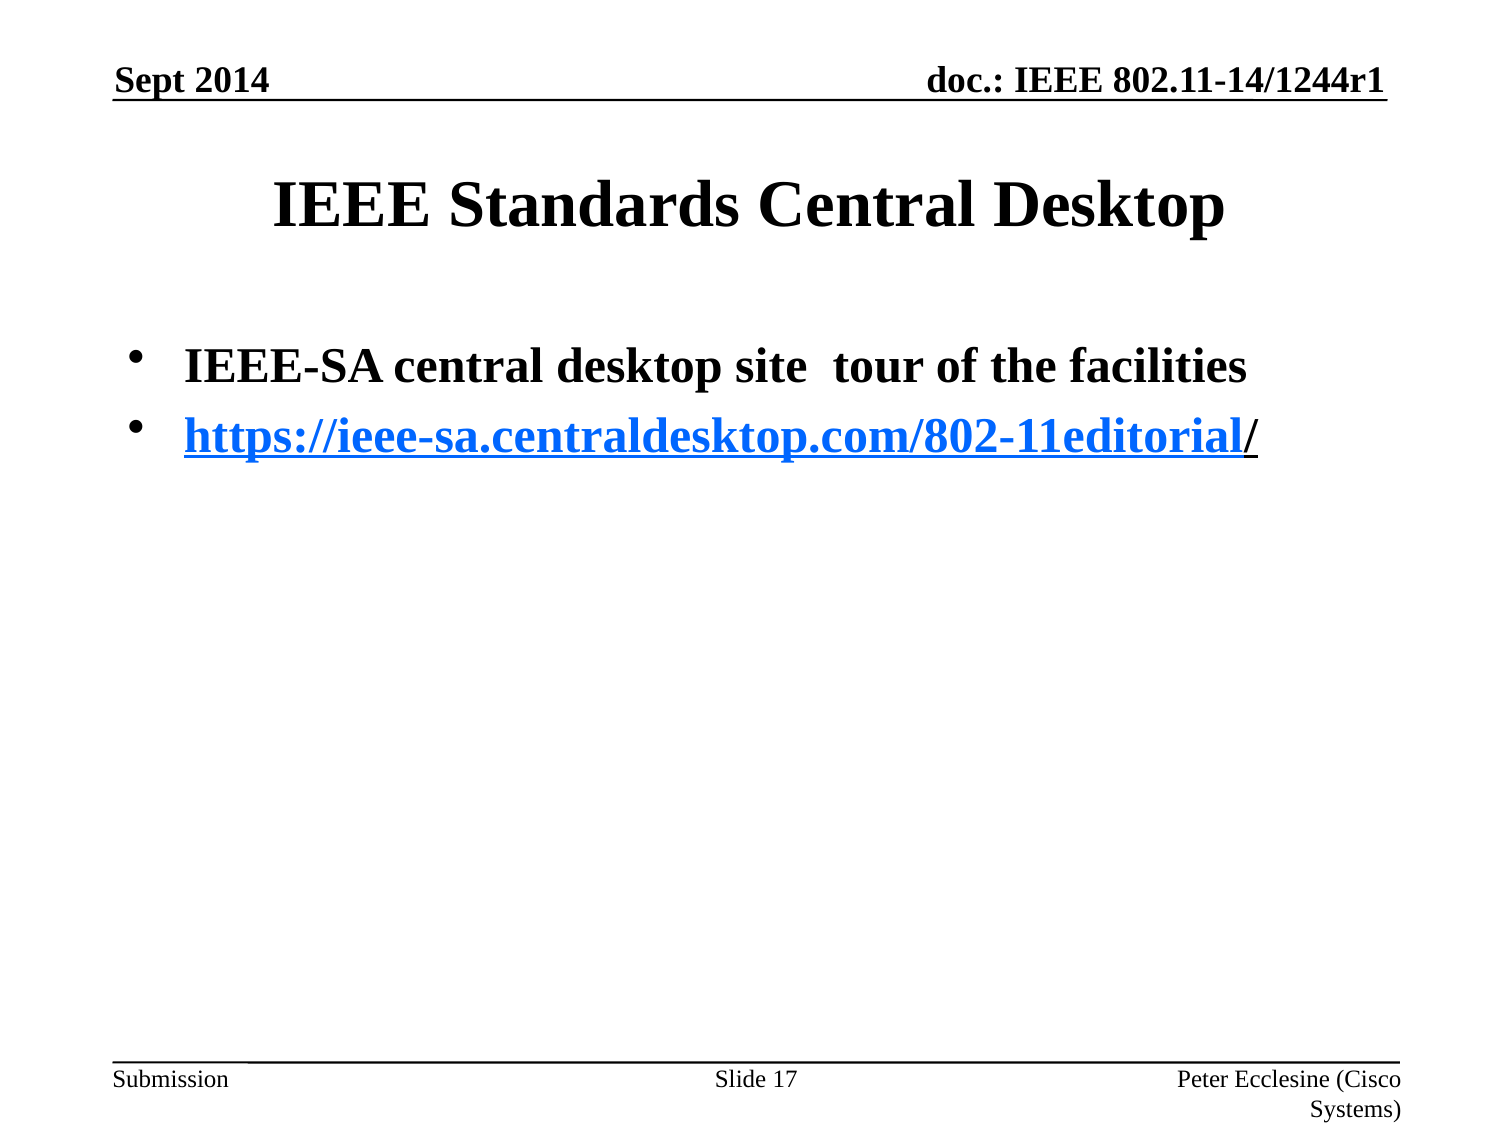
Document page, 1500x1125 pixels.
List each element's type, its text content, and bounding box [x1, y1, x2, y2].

slide_number Slide 17 [712, 1061, 800, 1093]
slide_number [114, 54, 272, 101]
title IEEE Standards Central Desktop [112, 112, 1388, 288]
list IEEE-SA central desktop site tour of the facilities https://ieee-sa.centraldesktop.com/802-11editorial/ [112, 324, 1388, 1001]
footer Peter Ecclesine (Cisco Systems) [1164, 1061, 1402, 1093]
